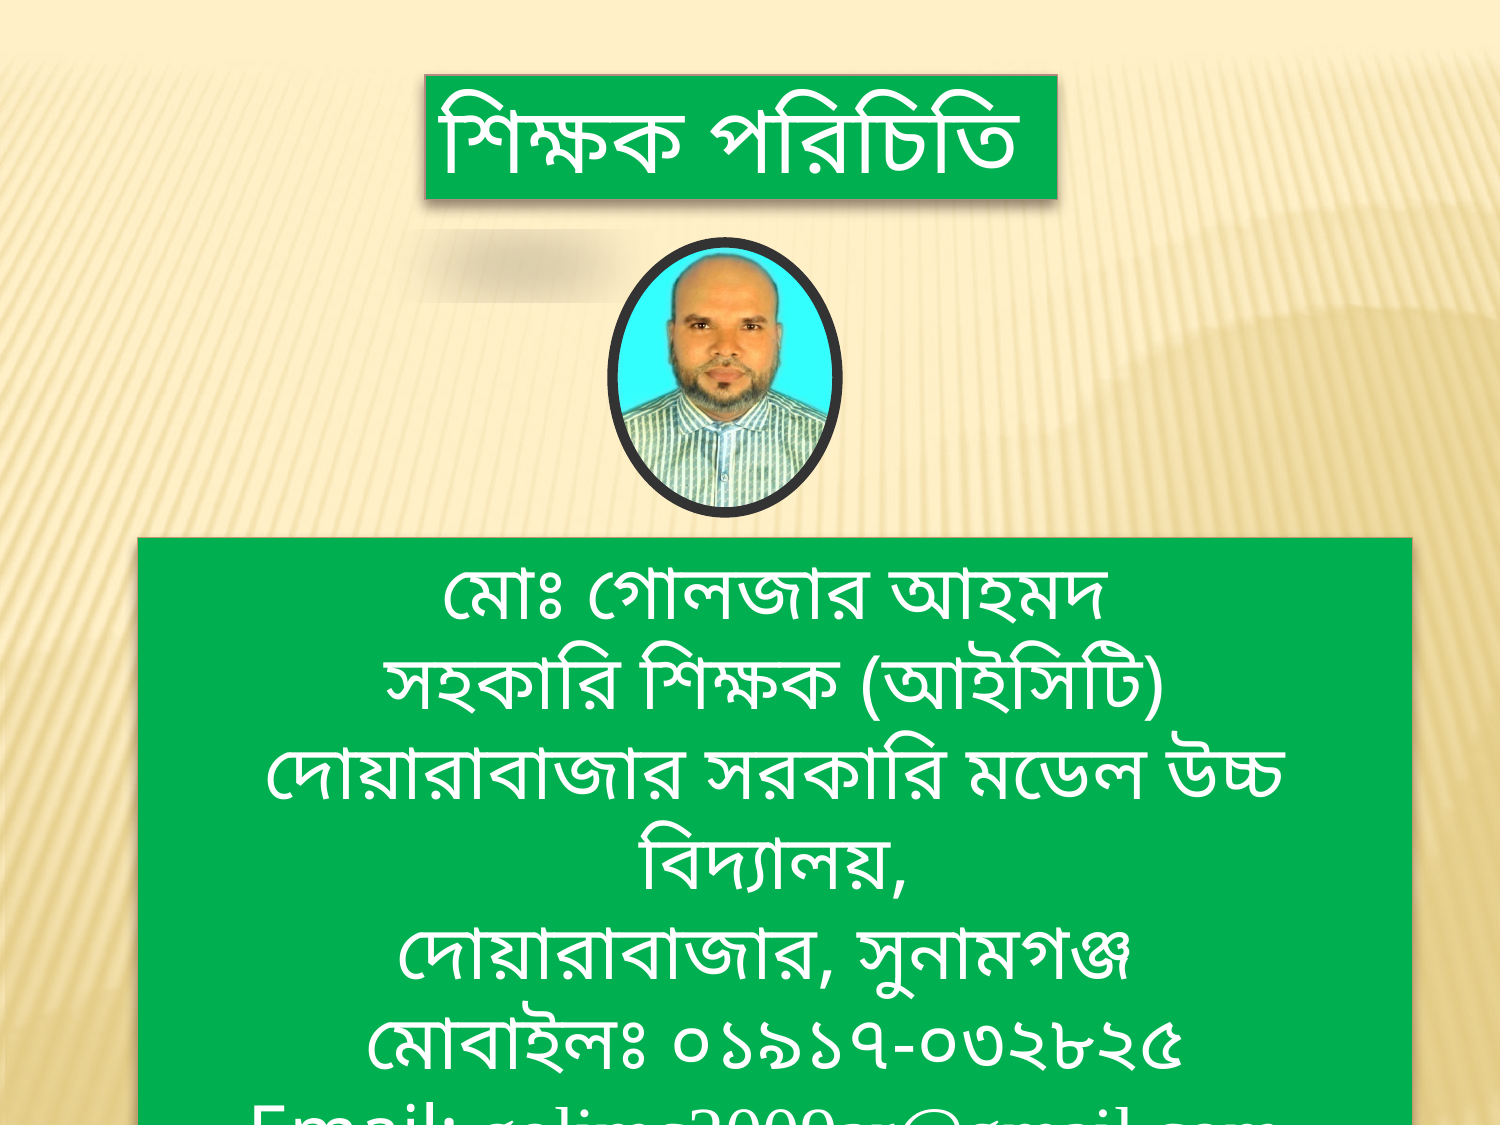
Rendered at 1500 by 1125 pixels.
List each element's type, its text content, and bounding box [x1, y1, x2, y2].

text_box শিক্ষক পরিচিতি [424, 74, 1058, 200]
text_box মোঃ গোলজার আহমদ সহকারি শিক্ষক (আইসিটি) দোয়ারাবাজার সরকারি মডেল উচ্চ বিদ্যালয়, দোয়ারাবাজার, সুনামগঞ্জ মোবাইলঃ ০১৯১৭-০৩২৮২৫ Email: goljmc2009ar@gmail.com [137, 537, 1413, 1125]
picture [612, 242, 838, 513]
